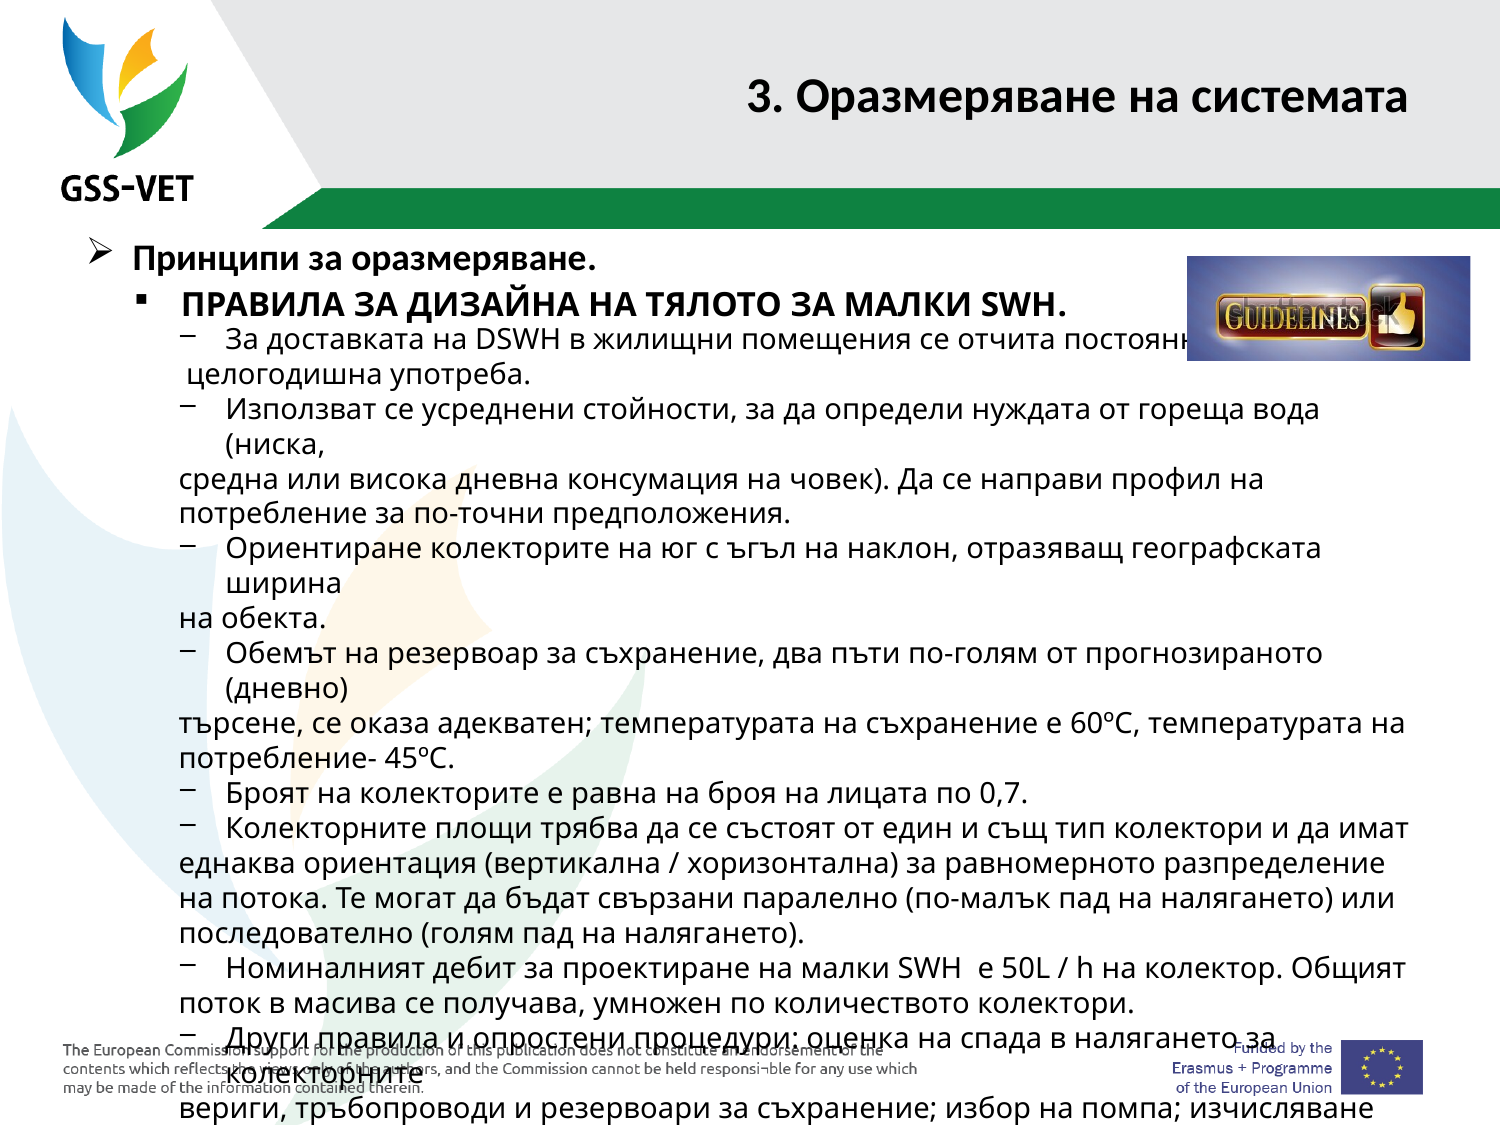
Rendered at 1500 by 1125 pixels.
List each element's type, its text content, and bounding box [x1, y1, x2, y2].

picture [0, 0, 1500, 1125]
title 3. Оразмеряване на системата [324, 0, 1425, 185]
text_box Принципи за оразмеряване. [71, 225, 833, 286]
text_box За доставката на DSWH в жилищни помещения се отчита постоянна целогодишна употреба. Използват се усреднени стойности, за да определи нуждата от гореща вода (ниска, средна или висока дневна консумация на човек). Да се направи профил на потребление за по-точни предположения. Ориентиране колекторите на юг с ъгъл на наклон, отразяващ географската ширина на обекта. Обемът на резервоар за съхранение, два пъти по-голям от прогнозираното (дневно) търсене, се оказа адекватен; температурата на съхранение е 60ºC, температурата на потребление- 45ºC. Броят на колекторите е равна на броя на лицата по 0,7. Колекторните площи трябва да се състоят от един и същ тип колектори и да имат еднаква ориентация (вертикална / хоризонтална) за равномерното разпределение на потока. Те могат да бъдат свързани паралелно (по-малък пад на налягането) или последователно (голям пад на налягането). Номиналният дебит за проектиране на малки SWH е 50L / h на колектор. Общият поток в масива се получава, умножен по количеството колектори. Други правила и опростени процедури: оценка на спада в налягането за колекторните вериги, тръбопроводи и резервоари за съхранение; избор на помпа; изчисляване на DEV; избор на други клапани; настройка на контролите. [121, 312, 1426, 1125]
text_box ПРАВИЛА ЗА ДИЗАЙНА НА ТЯЛОТО ЗА МАЛКИ SWH. [119, 275, 1181, 331]
